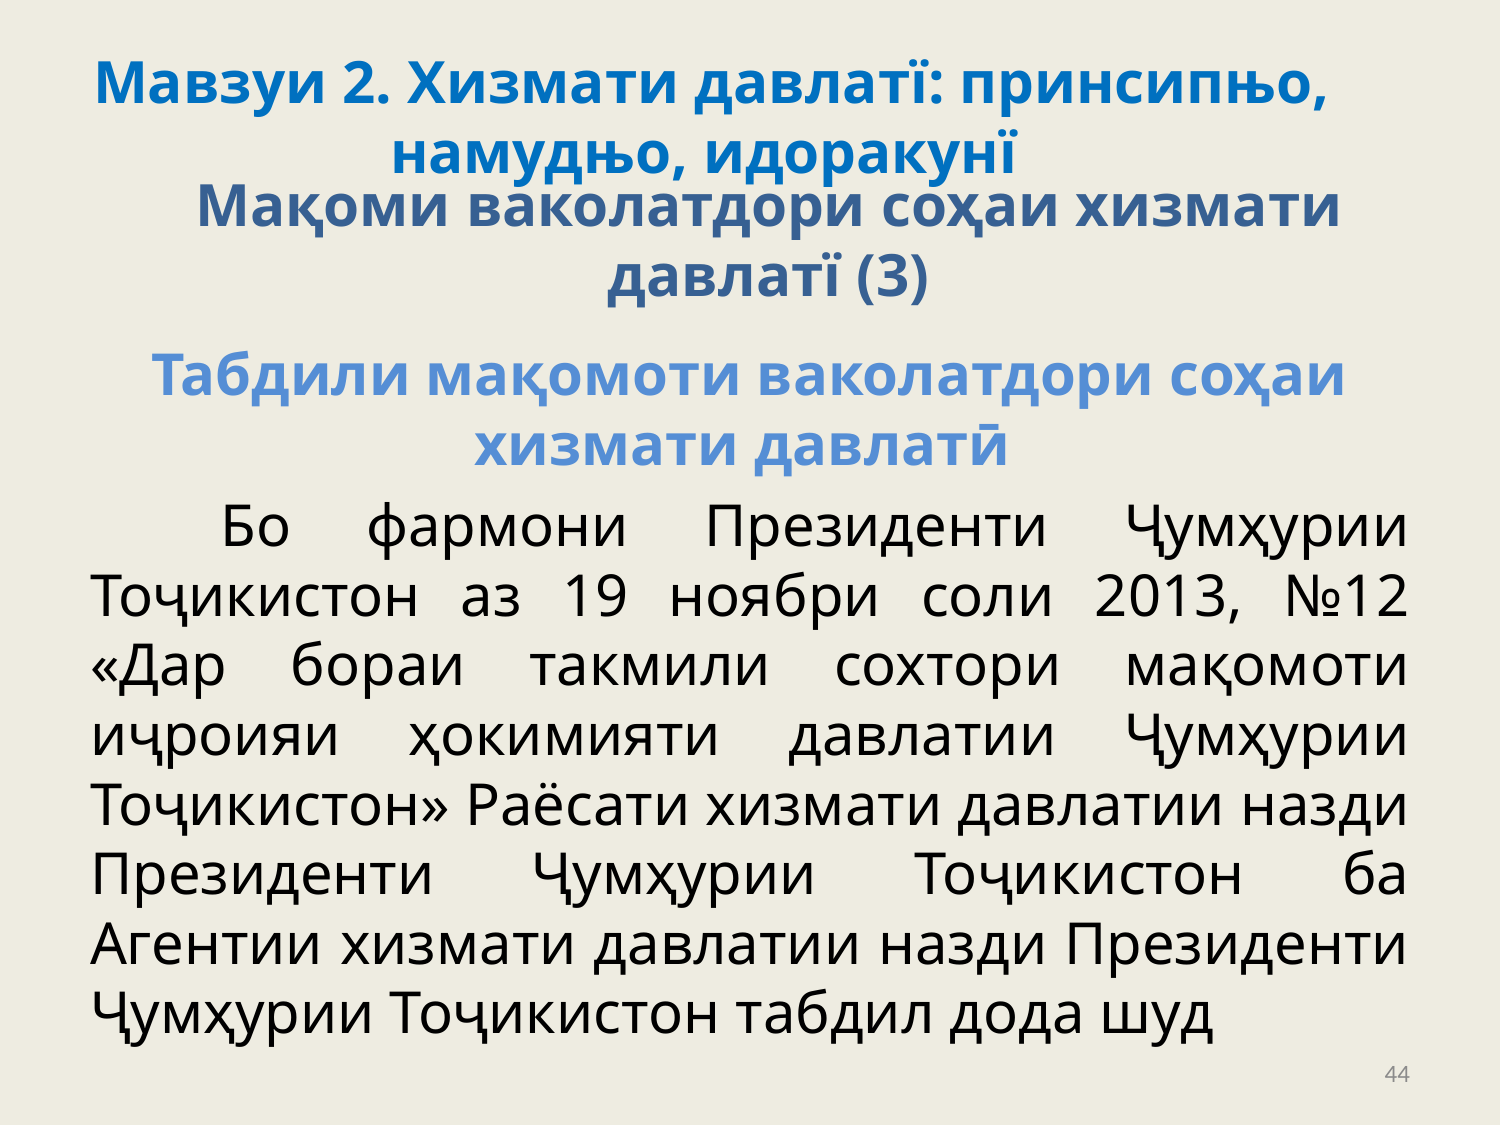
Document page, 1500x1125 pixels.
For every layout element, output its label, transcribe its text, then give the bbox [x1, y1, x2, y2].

text_box Мавзуи 2. Хизмати давлатї: принсипњо, намудњо, идоракунї [17, 137, 1406, 232]
list Табдили мақомоти ваколатдори соҳаи хизмати давлатӣ Бо фармони Президенти Ҷумҳурии Тоҷикистон аз 19 ноябри соли 2013, №12 «Дар бораи такмили сохтори мақомоти иҷроияи ҳокимияти давлатии Ҷумҳурии Тоҷикистон» Раёсати хизмати давлатии назди Президенти Ҷумҳурии Тоҷикистон ба Агентии хизмати давлатии назди Президенти Ҷумҳурии Тоҷикистон табдил дода шуд [75, 330, 1425, 1073]
title Мақоми ваколатдори соҳаи хизмати давлатї (3) [93, 196, 1444, 351]
slide_number 44 [1074, 1073, 1425, 1103]
